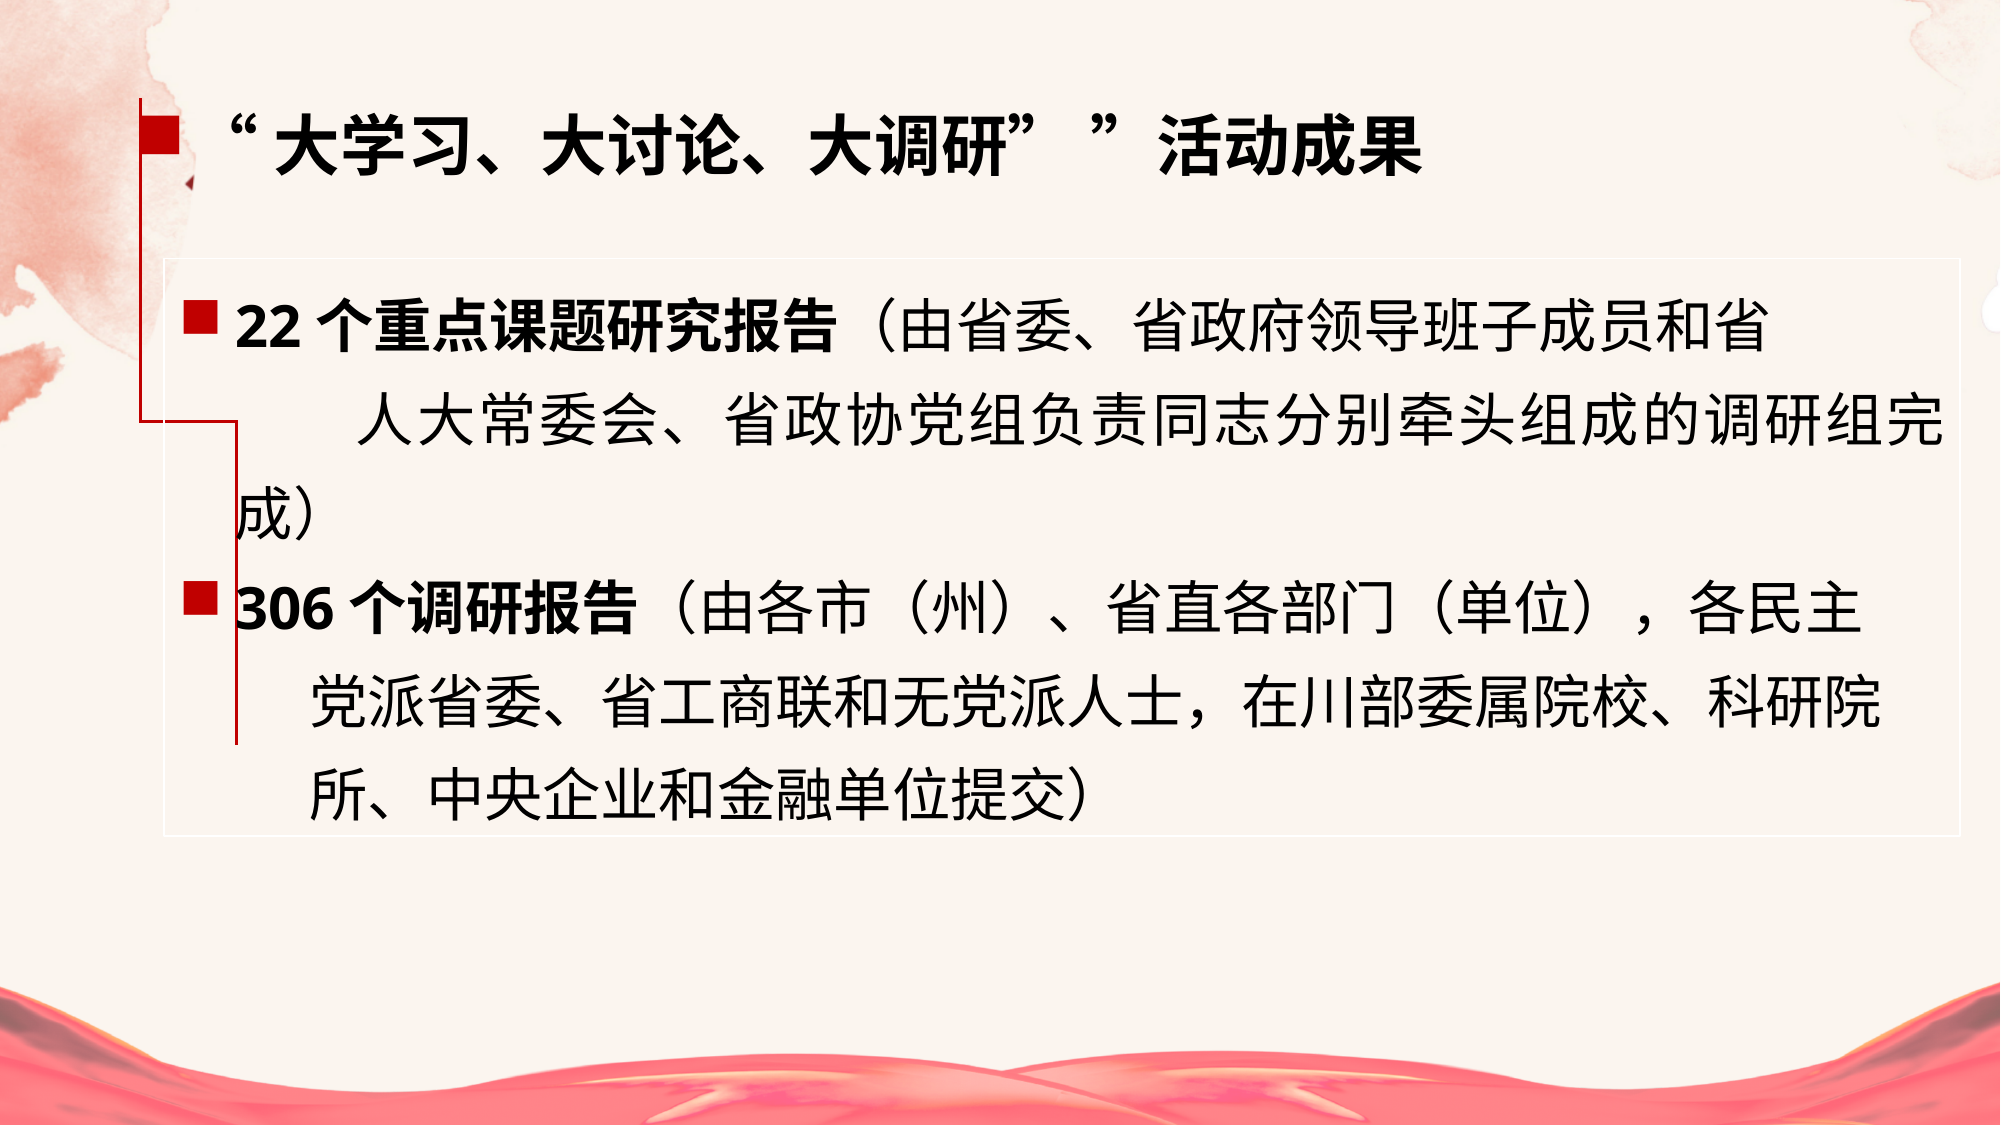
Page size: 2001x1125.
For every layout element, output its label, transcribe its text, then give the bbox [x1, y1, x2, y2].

text_box 22个重点课题研究报告（由省委、省政府领导班子成员和省 人大常委会、省政协党组负责同志分别牵头组成的调研组完成） 306个调研报告（由各市（州）、省直各部门（单位），各民主 党派省委、省工商联和无党派人士，在川部委属院校、科研院 所、中央企业和金融单位提交） [163, 258, 1960, 836]
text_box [0, 373, 512, 470]
picture [0, 0, 2001, 1125]
text_box “大学习、大讨论、大调研” ”活动成果 [120, 82, 1563, 191]
